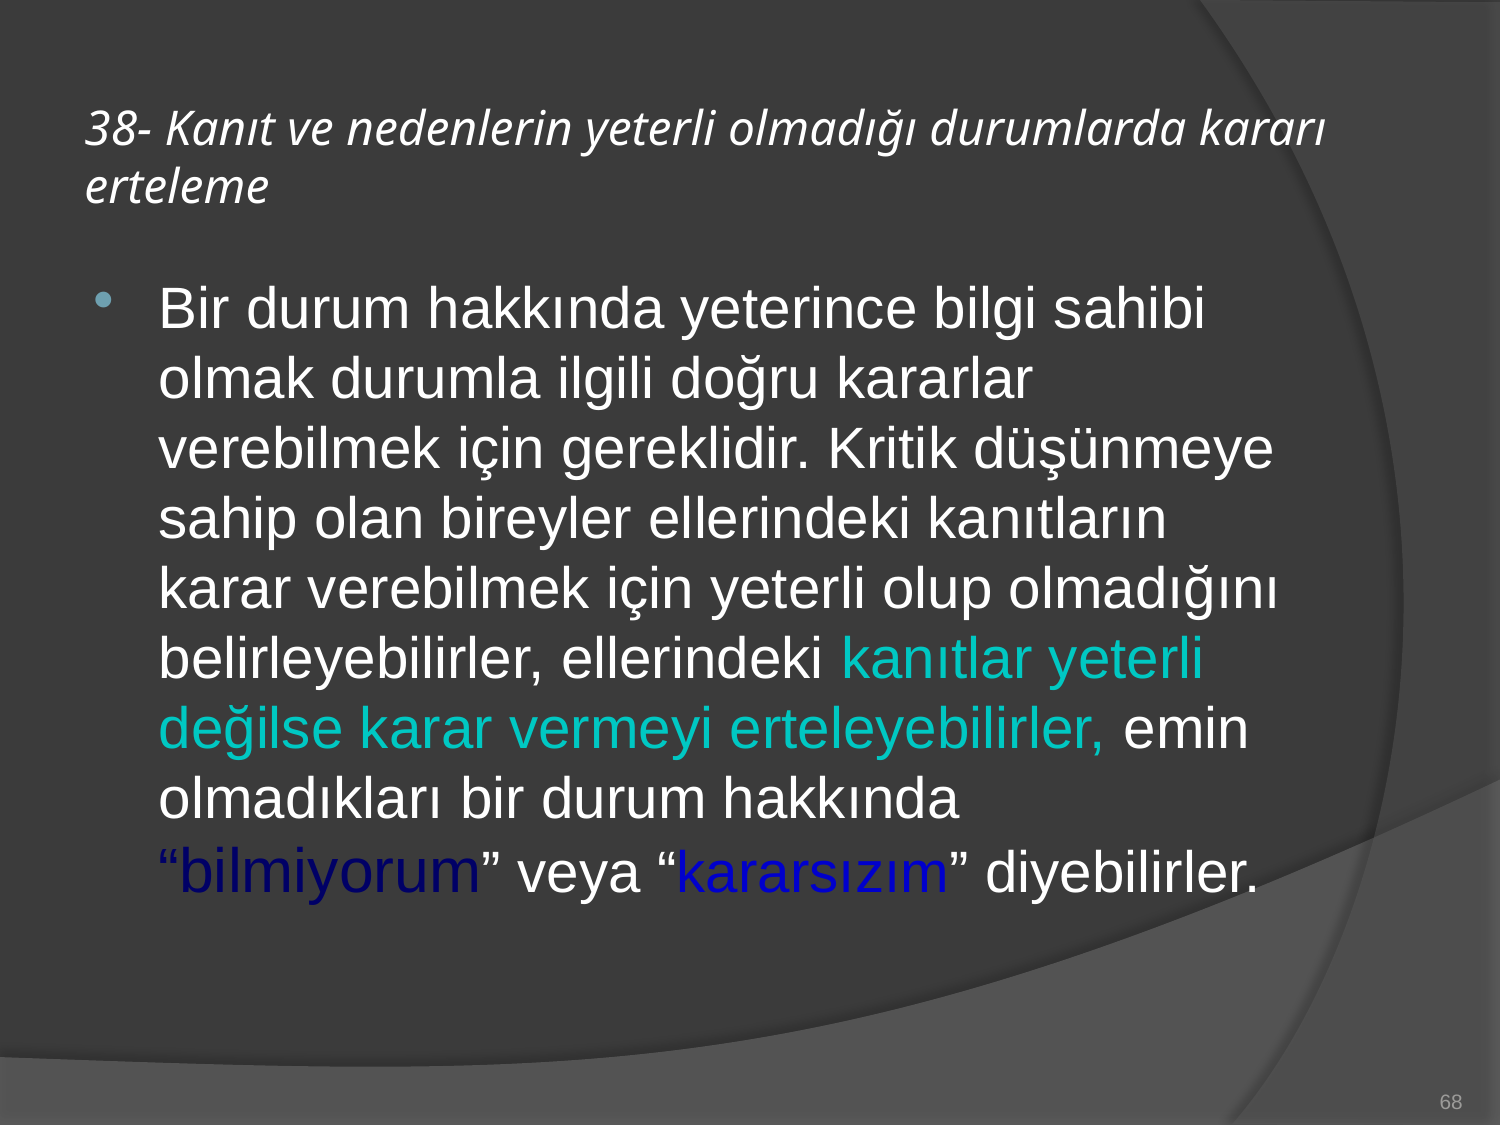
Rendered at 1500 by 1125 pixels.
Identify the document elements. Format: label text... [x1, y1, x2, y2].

title 38- Kanıt ve nedenlerin yeterli olmadığı durumlarda kararı erteleme [76, 90, 1427, 278]
list Bir durum hakkında yeterince bilgi sahibi olmak durumla ilgili doğru kararlar verebilmek için gereklidir. Kritik düşünmeye sahip olan bireyler ellerindeki kanıtların karar verebilmek için yeterli olup olmadığını belirleyebilirler, ellerindeki kanıtlar yeterli değilse karar vermeyi erteleyebilirler, emin olmadıkları bir durum hakkında “bilmiyorum” veya “kararsızım” diyebilirler. [75, 262, 1300, 1005]
slide_number 68 [1337, 1053, 1463, 1114]
